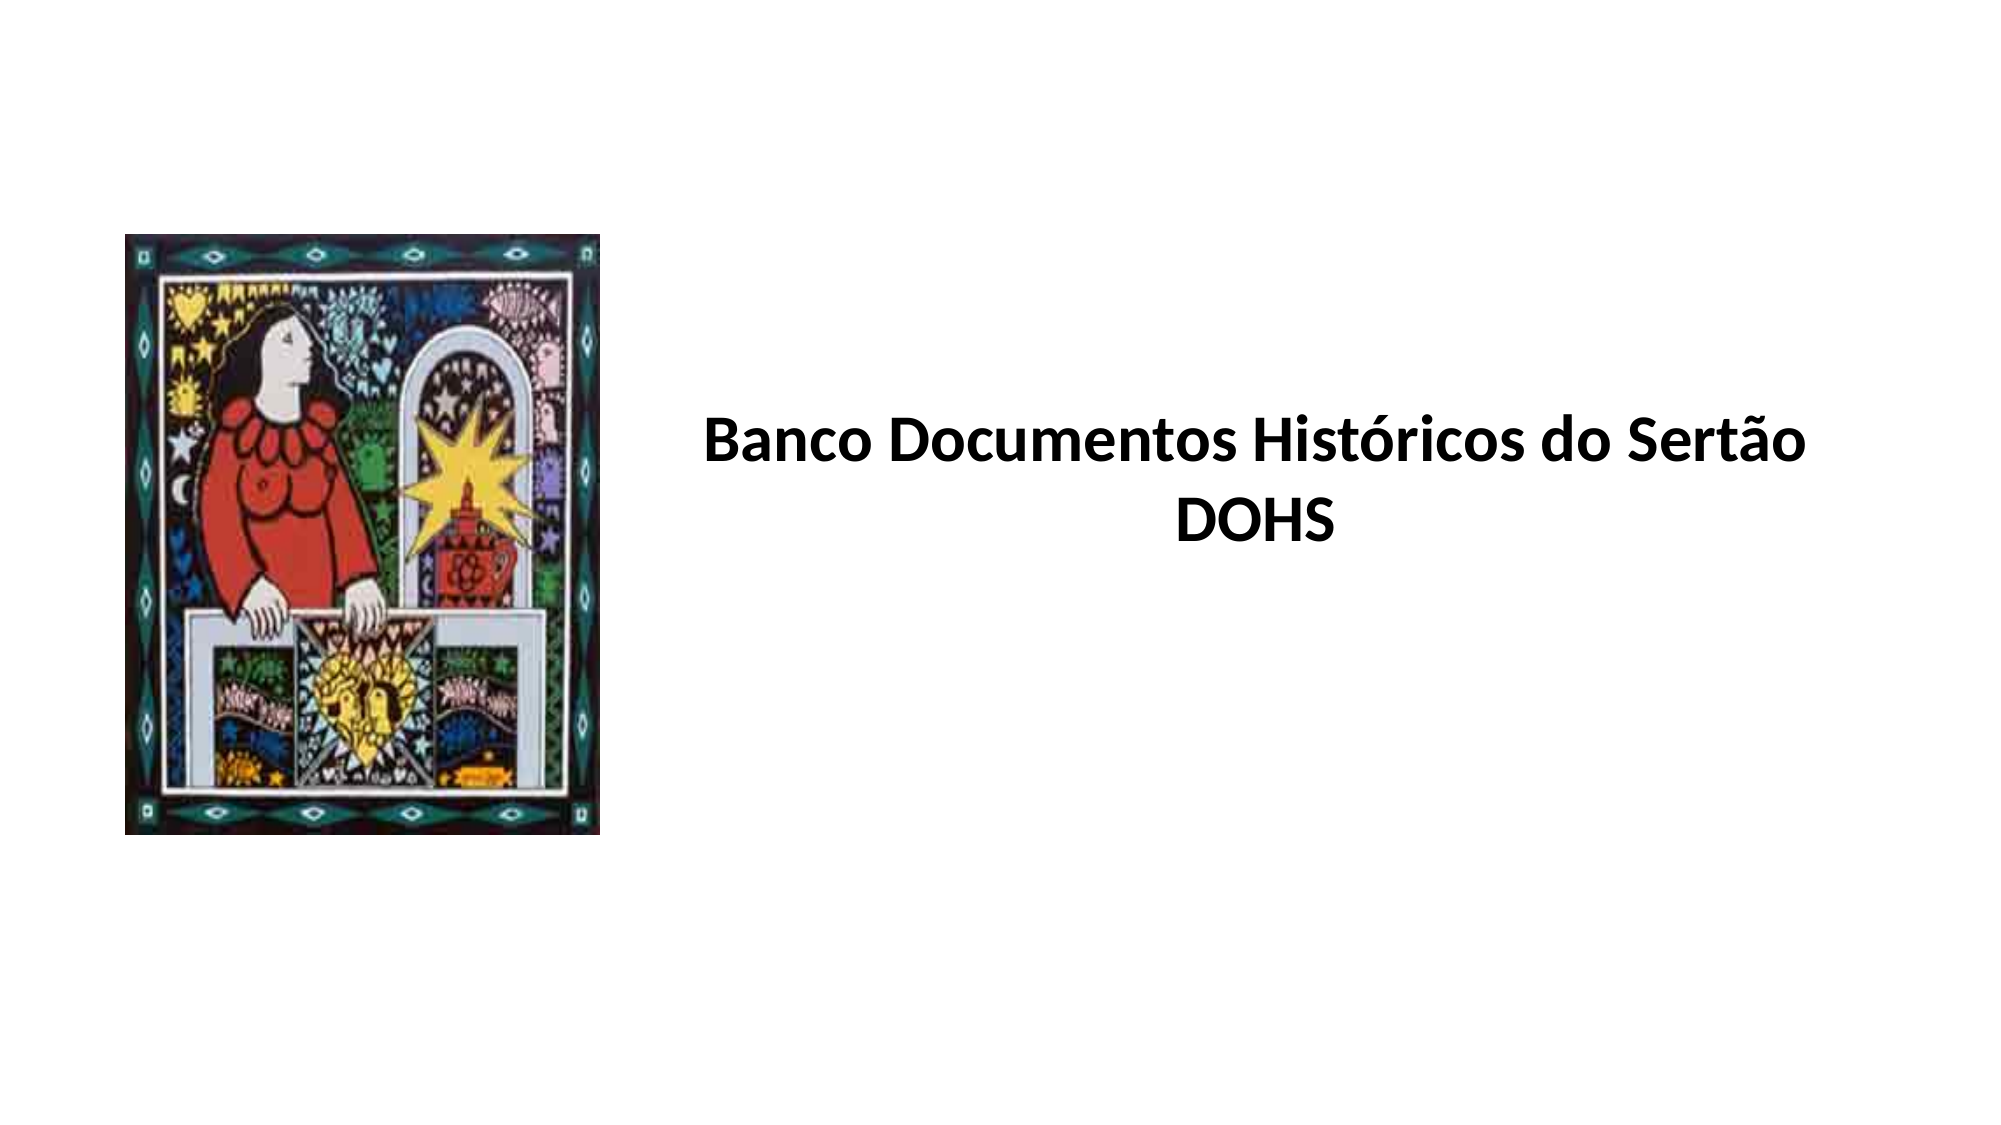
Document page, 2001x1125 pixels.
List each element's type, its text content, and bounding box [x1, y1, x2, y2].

text_box Banco Documentos Históricos do Sertão DOHS [687, 387, 1825, 563]
picture [124, 234, 601, 835]
